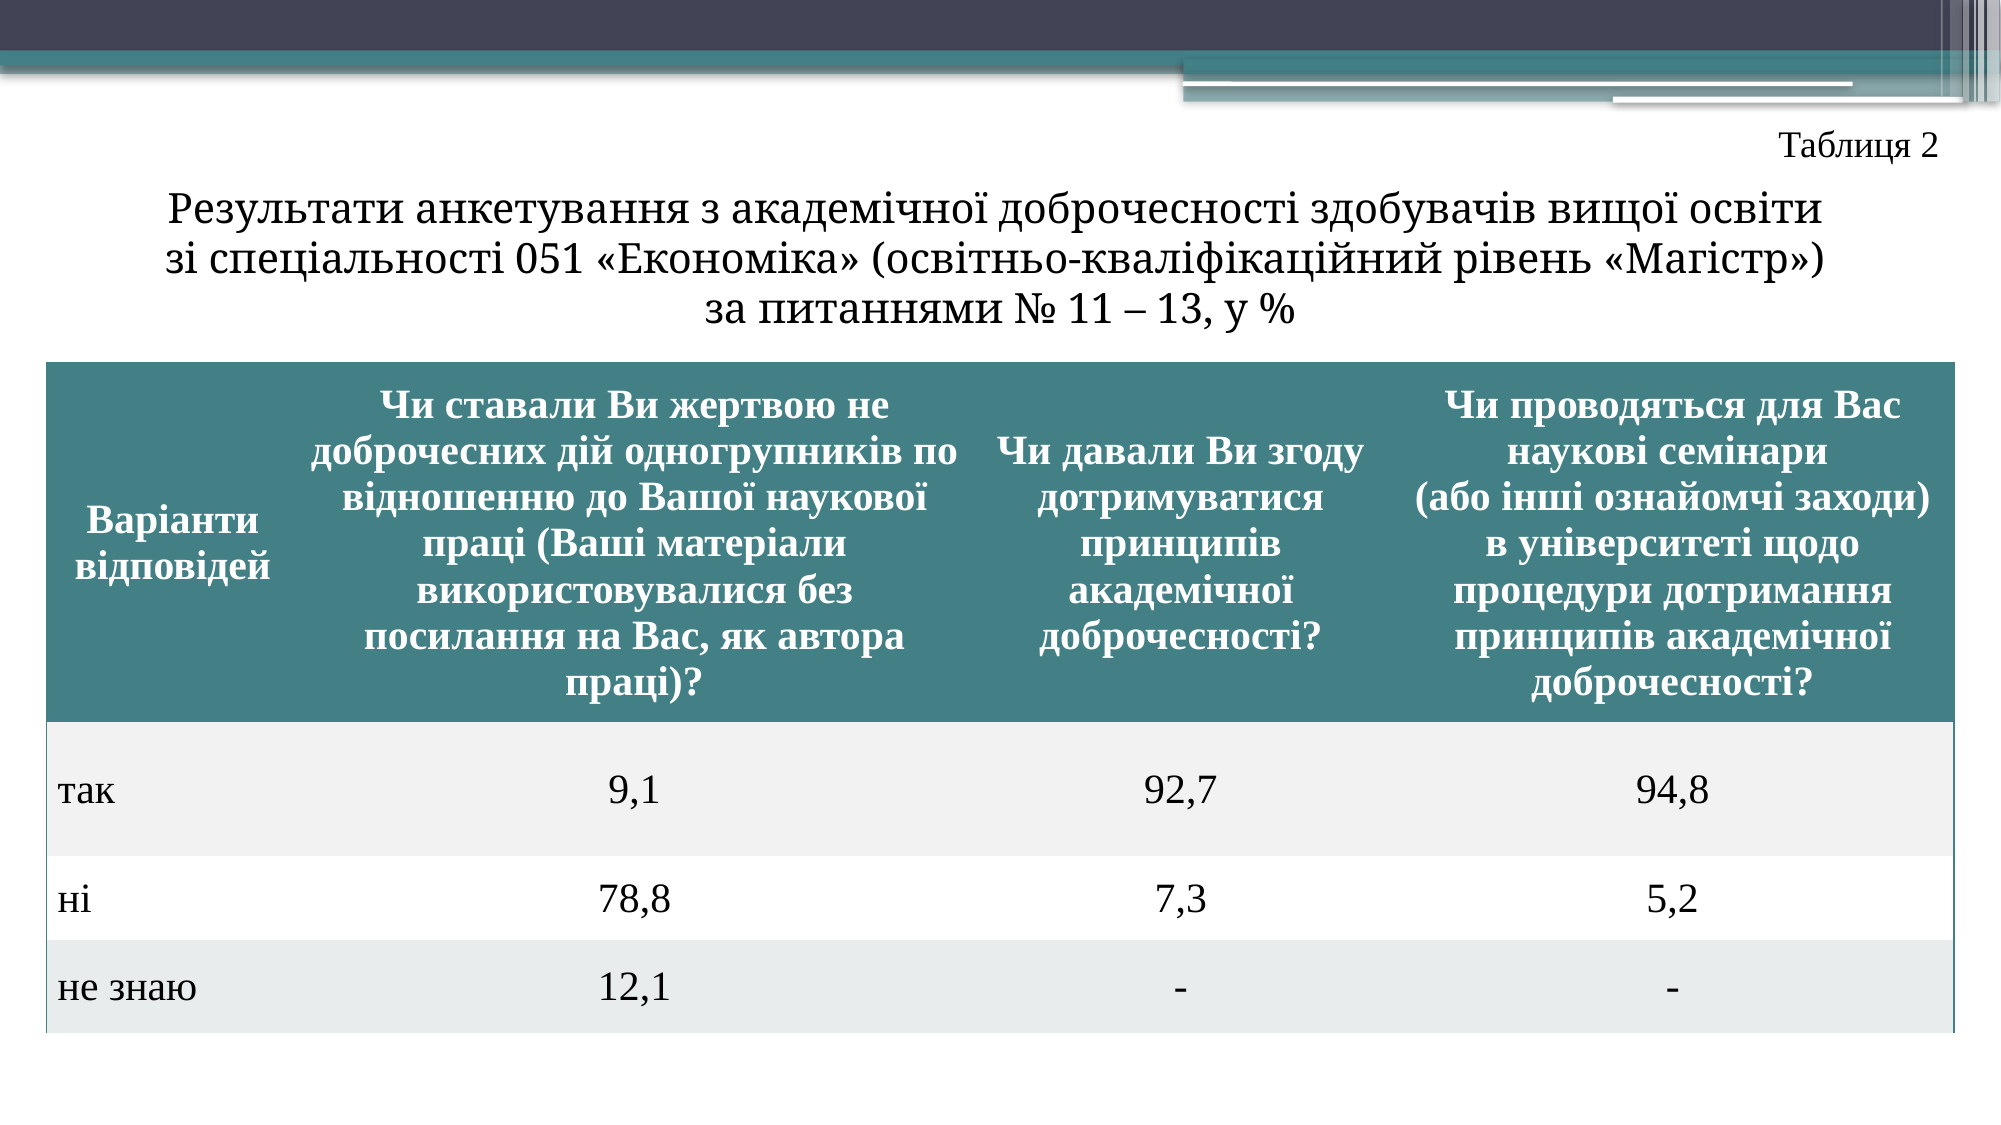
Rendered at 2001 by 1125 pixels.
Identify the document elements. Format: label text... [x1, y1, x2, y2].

table_header Чи ставали Ви жертвою не доброчесних дій одногрупників по відношенню до Вашої наукової праці (Ваші матеріали використовувалися без посилання на Вас, як автора праці)? [299, 364, 970, 722]
table_header Чи давали Ви згоду дотримуватися принципів академічної доброчесності? [970, 364, 1391, 722]
table_cell 12,1 [299, 940, 970, 1033]
table_header Варіанти відповідей [47, 364, 299, 722]
table_cell 78,8 [299, 856, 970, 940]
table_cell - [1391, 940, 1953, 1033]
table_cell 94,8 [1391, 722, 1953, 856]
table_cell ні [47, 856, 299, 940]
table_header Чи проводяться для Вас наукові семінари (або інші ознайомчі заходи) в університеті щодо процедури дотримання принципів академічної доброчесності? [1391, 364, 1953, 722]
table_cell не знаю [47, 940, 299, 1033]
table_cell так [47, 722, 299, 856]
text_box Таблиця 2 [1763, 112, 1964, 173]
table_cell 5,2 [1391, 856, 1953, 940]
table_cell 92,7 [970, 722, 1391, 856]
text_box Результати анкетування з академічної доброчесності здобувачів вищої освіти зі спеціальності 051 «Економіка» (освітньо-кваліфікаційний рівень «Магістр») за питаннями № 11 – 13, у % [37, 174, 1964, 340]
table_cell - [970, 940, 1391, 1033]
table_cell 9,1 [299, 722, 970, 856]
table_cell 7,3 [970, 856, 1391, 940]
